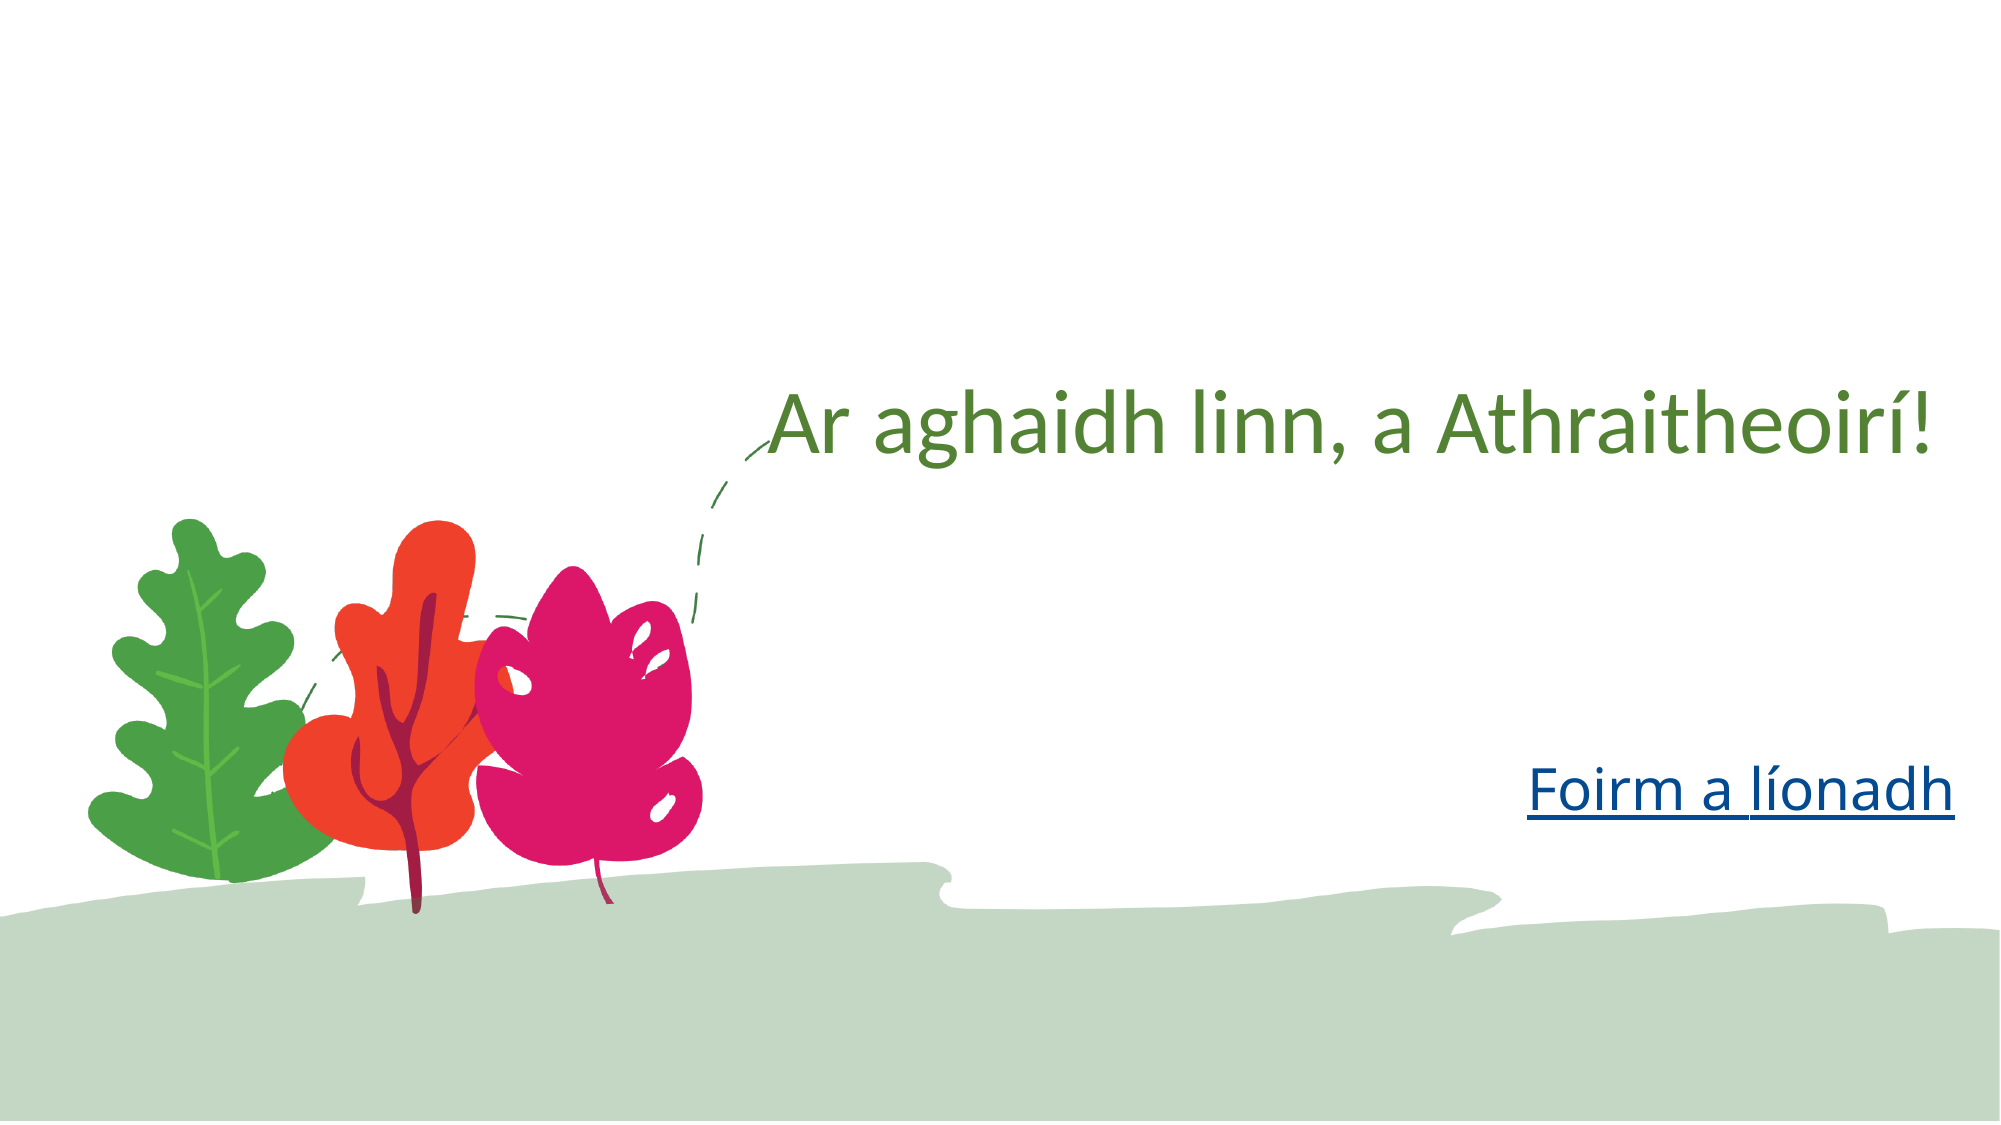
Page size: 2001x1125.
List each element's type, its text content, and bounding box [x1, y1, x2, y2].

picture [0, 439, 2000, 1121]
text_box Foirm a líonadh [1512, 745, 1971, 839]
text_box Ar aghaidh linn, a Athraitheoirí! [752, 354, 1970, 480]
